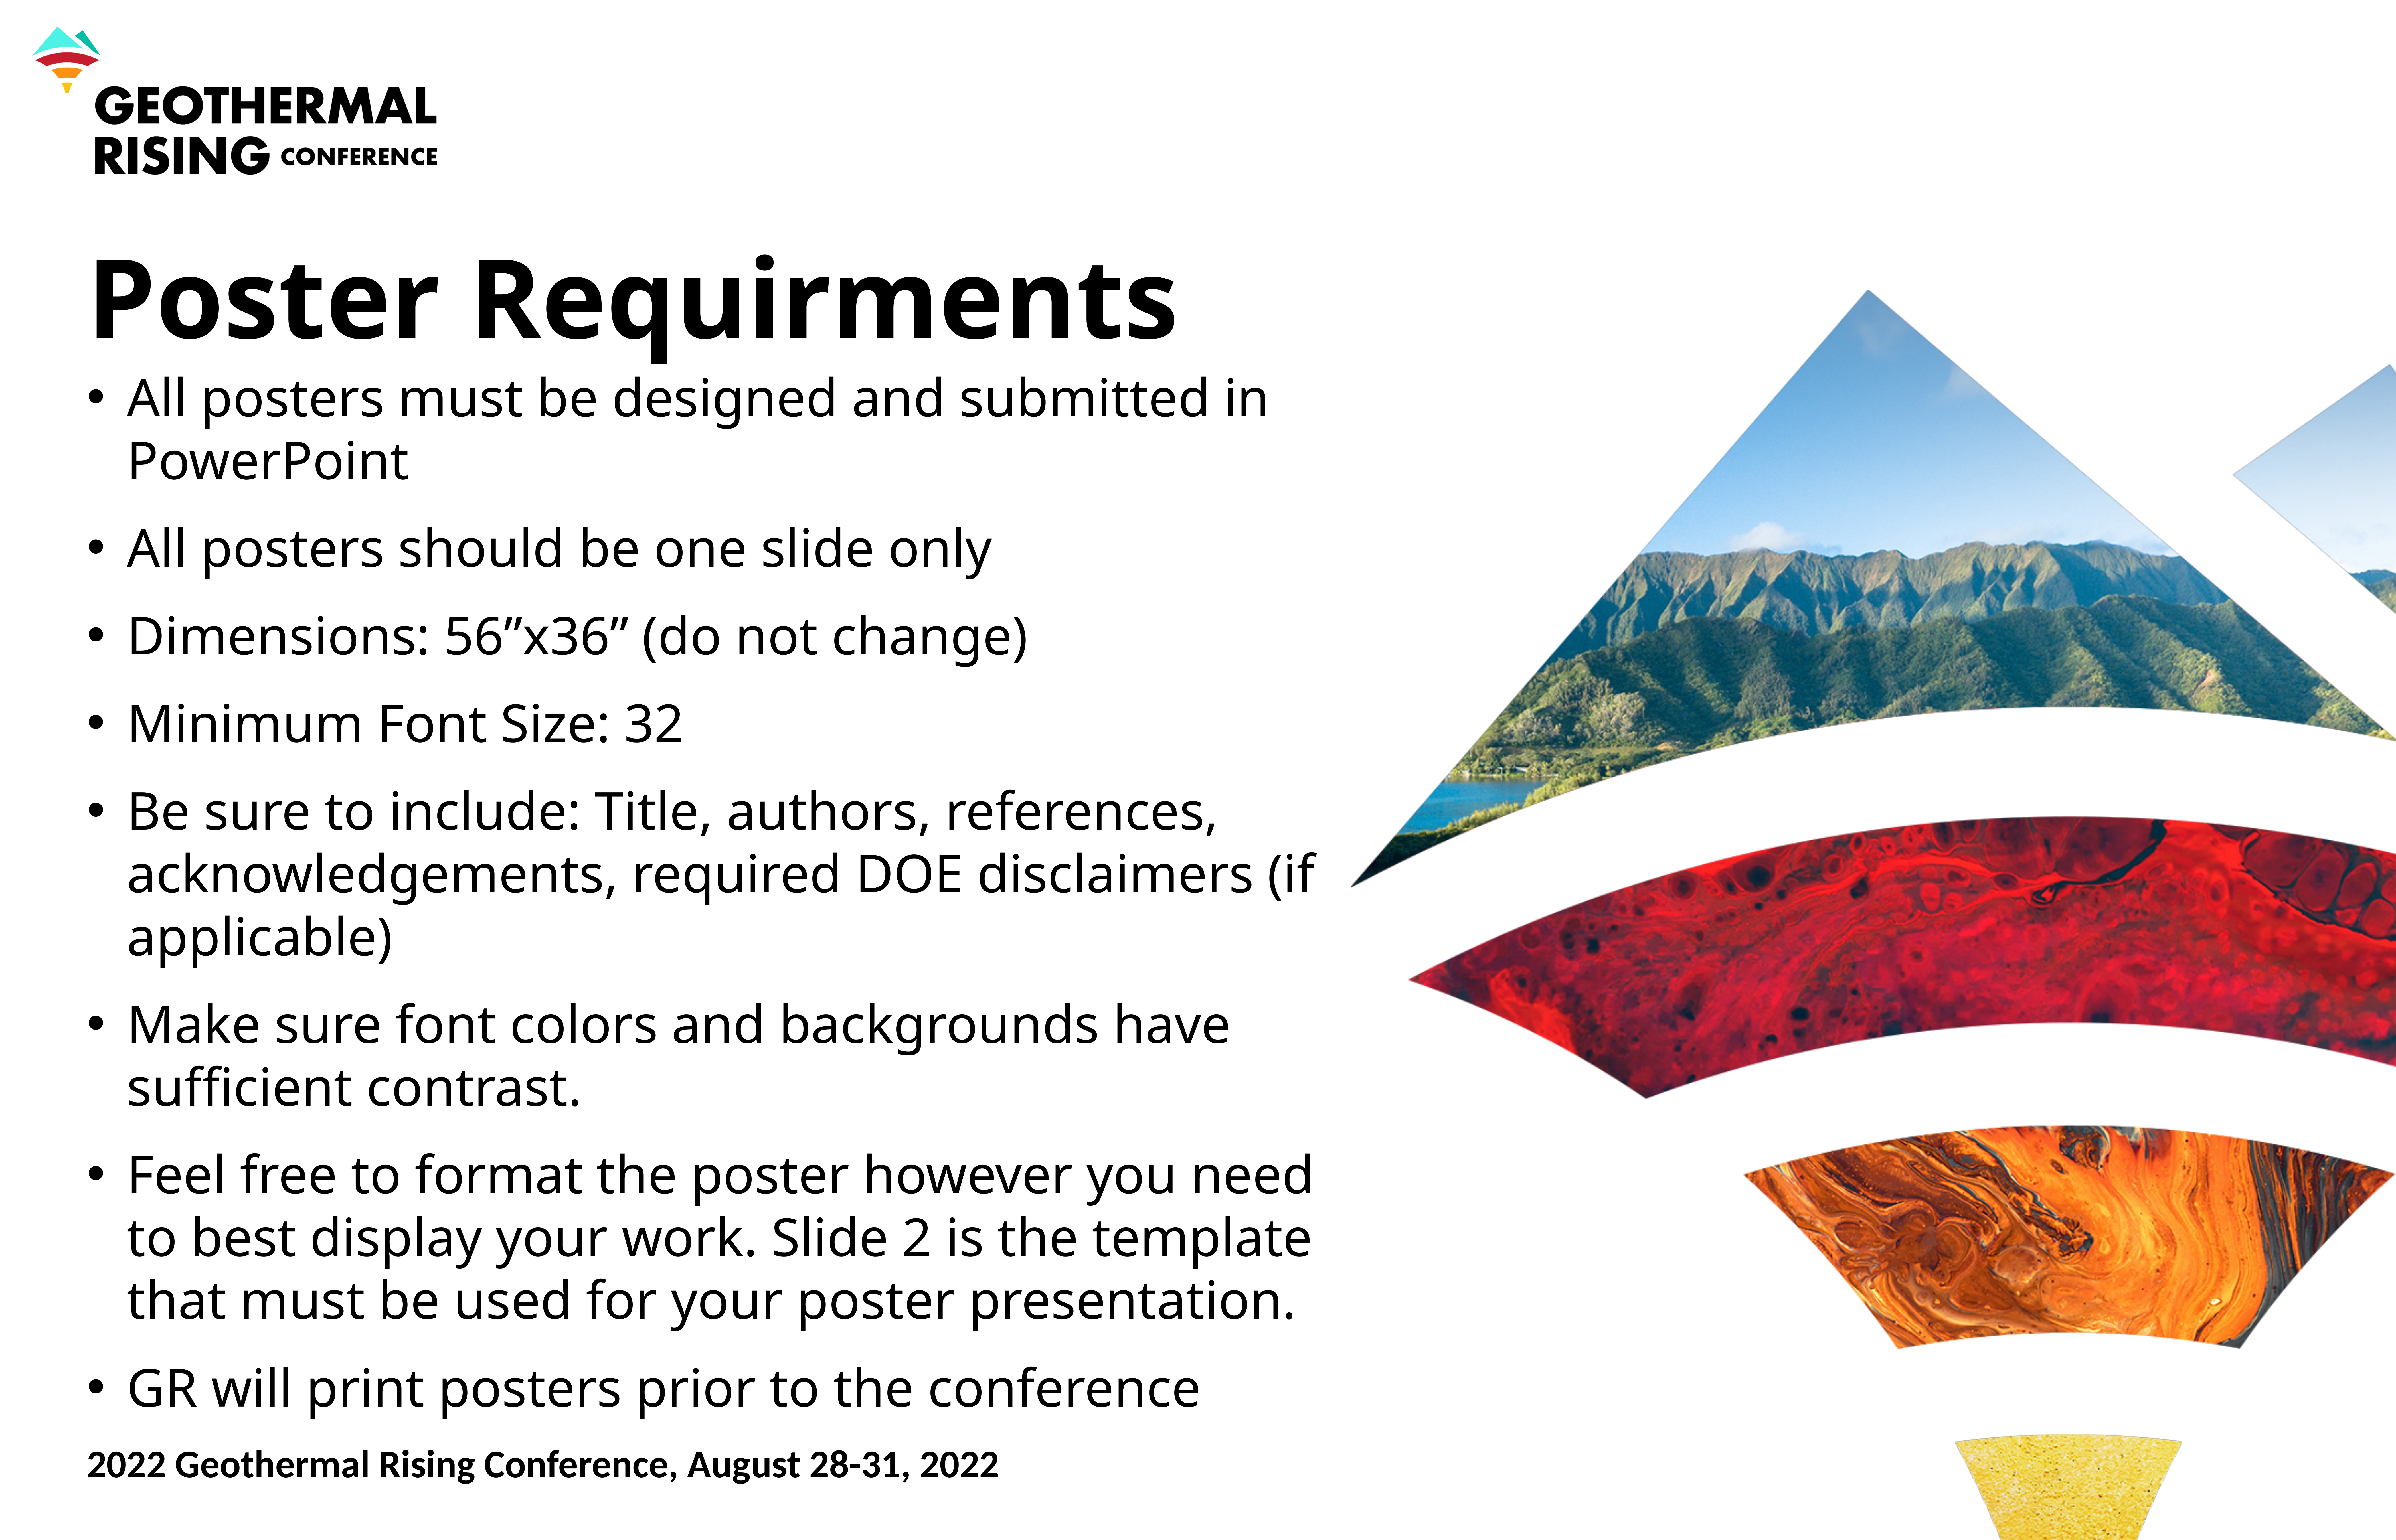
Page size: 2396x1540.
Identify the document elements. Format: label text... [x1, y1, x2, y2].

picture [1351, 290, 2396, 1540]
picture [25, 21, 444, 181]
subtitle All posters must be designed and submitted in PowerPoint All posters should be one slide only Dimensions: 56”x36” (do not change) Minimum Font Size: 32 Be sure to include: Title, authors, references, acknowledgements, required DOE disclaimers (if applicable) Make sure font colors and backgrounds have sufficient contrast. Feel free to format the poster however you need to best display your work. Slide 2 is the template that must be used for your poster presentation. GR will print posters prior to the conference [82, 362, 1339, 1387]
text_box 2022 Geothermal Rising Conference, August 28-31, 2022 [82, 1436, 1049, 1500]
title Poster Requirments [82, 203, 1230, 362]
